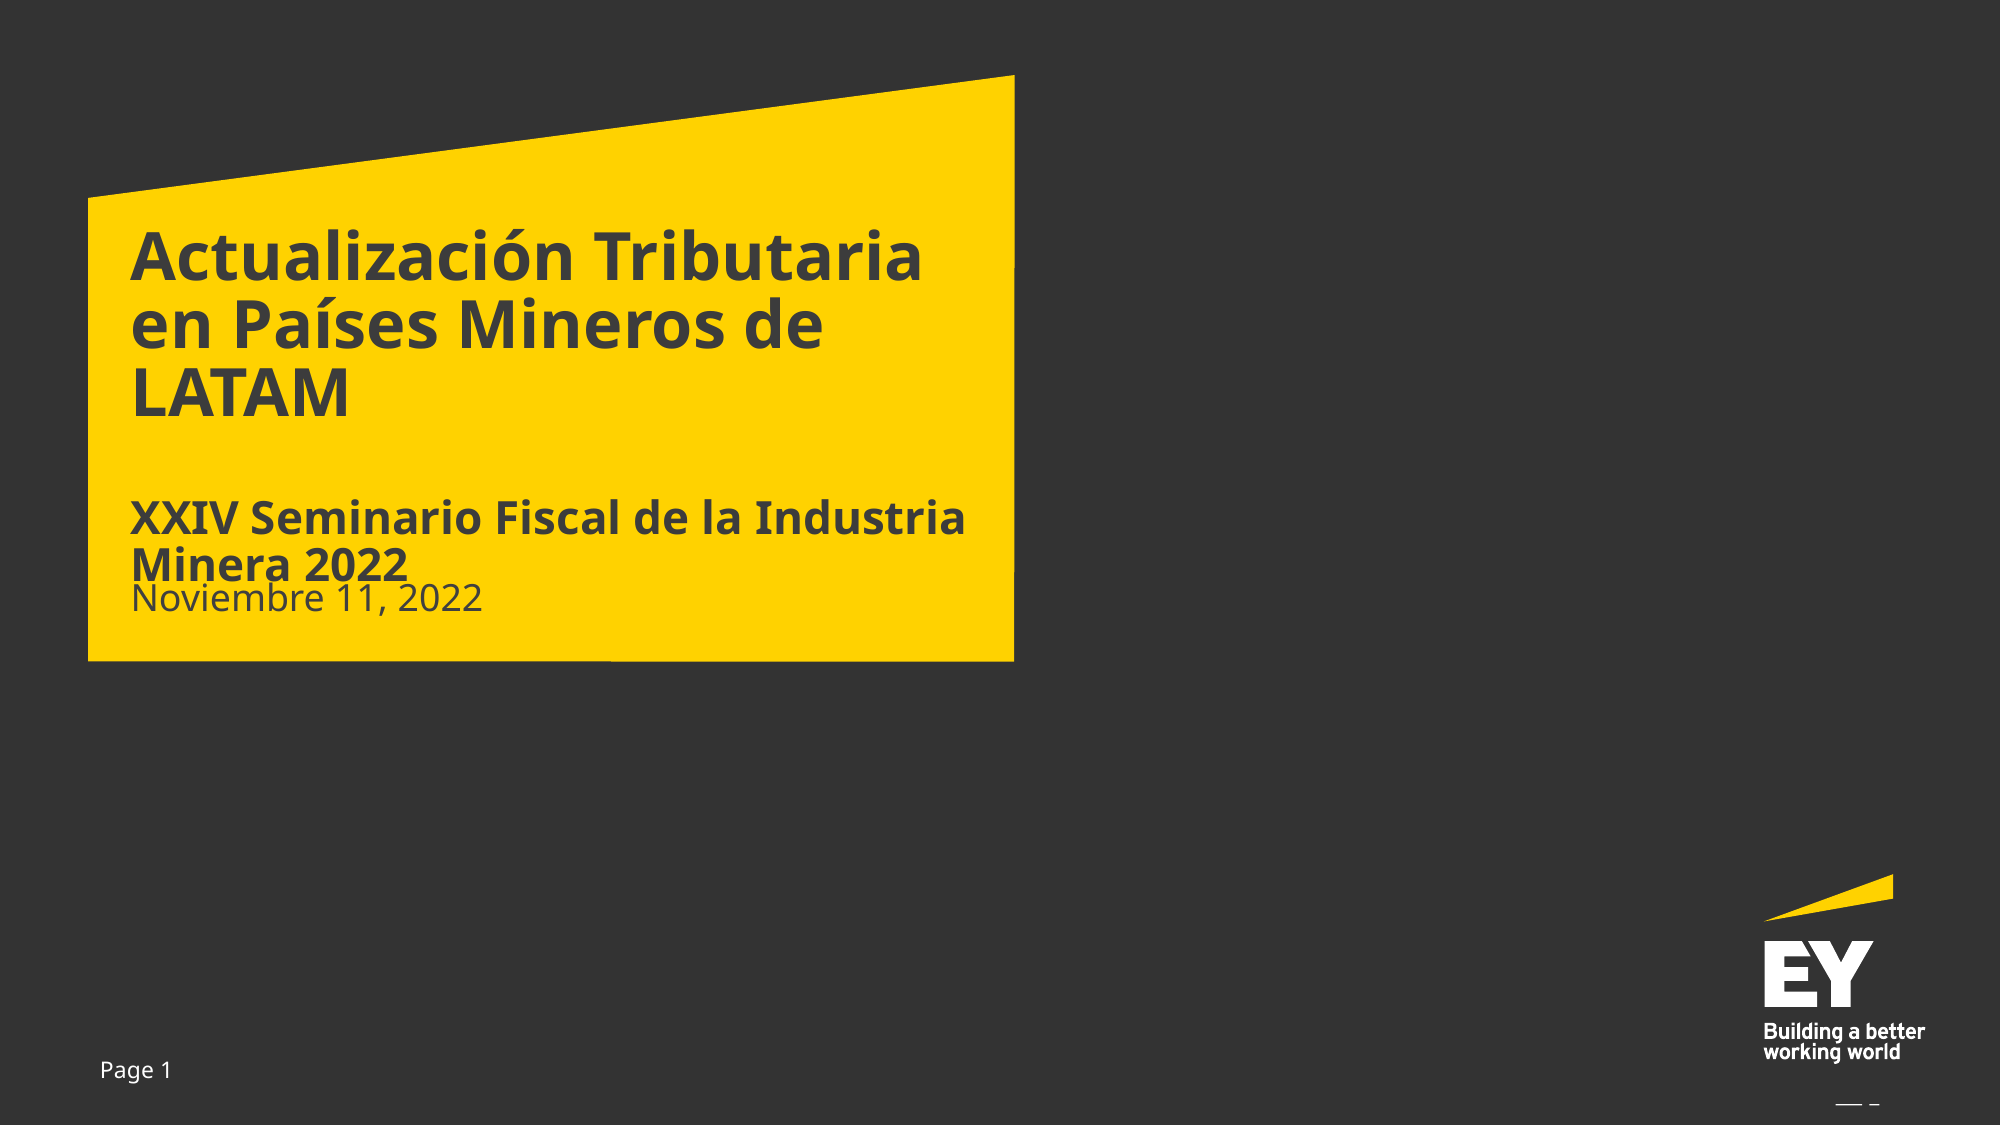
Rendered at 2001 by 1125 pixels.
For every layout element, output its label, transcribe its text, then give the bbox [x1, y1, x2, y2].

title Actualización Tributaria en Países Mineros de LATAM XXIV Seminario Fiscal de la Industria Minera 2022 [130, 225, 973, 386]
subtitle Noviembre 11, 2022 [130, 574, 930, 647]
